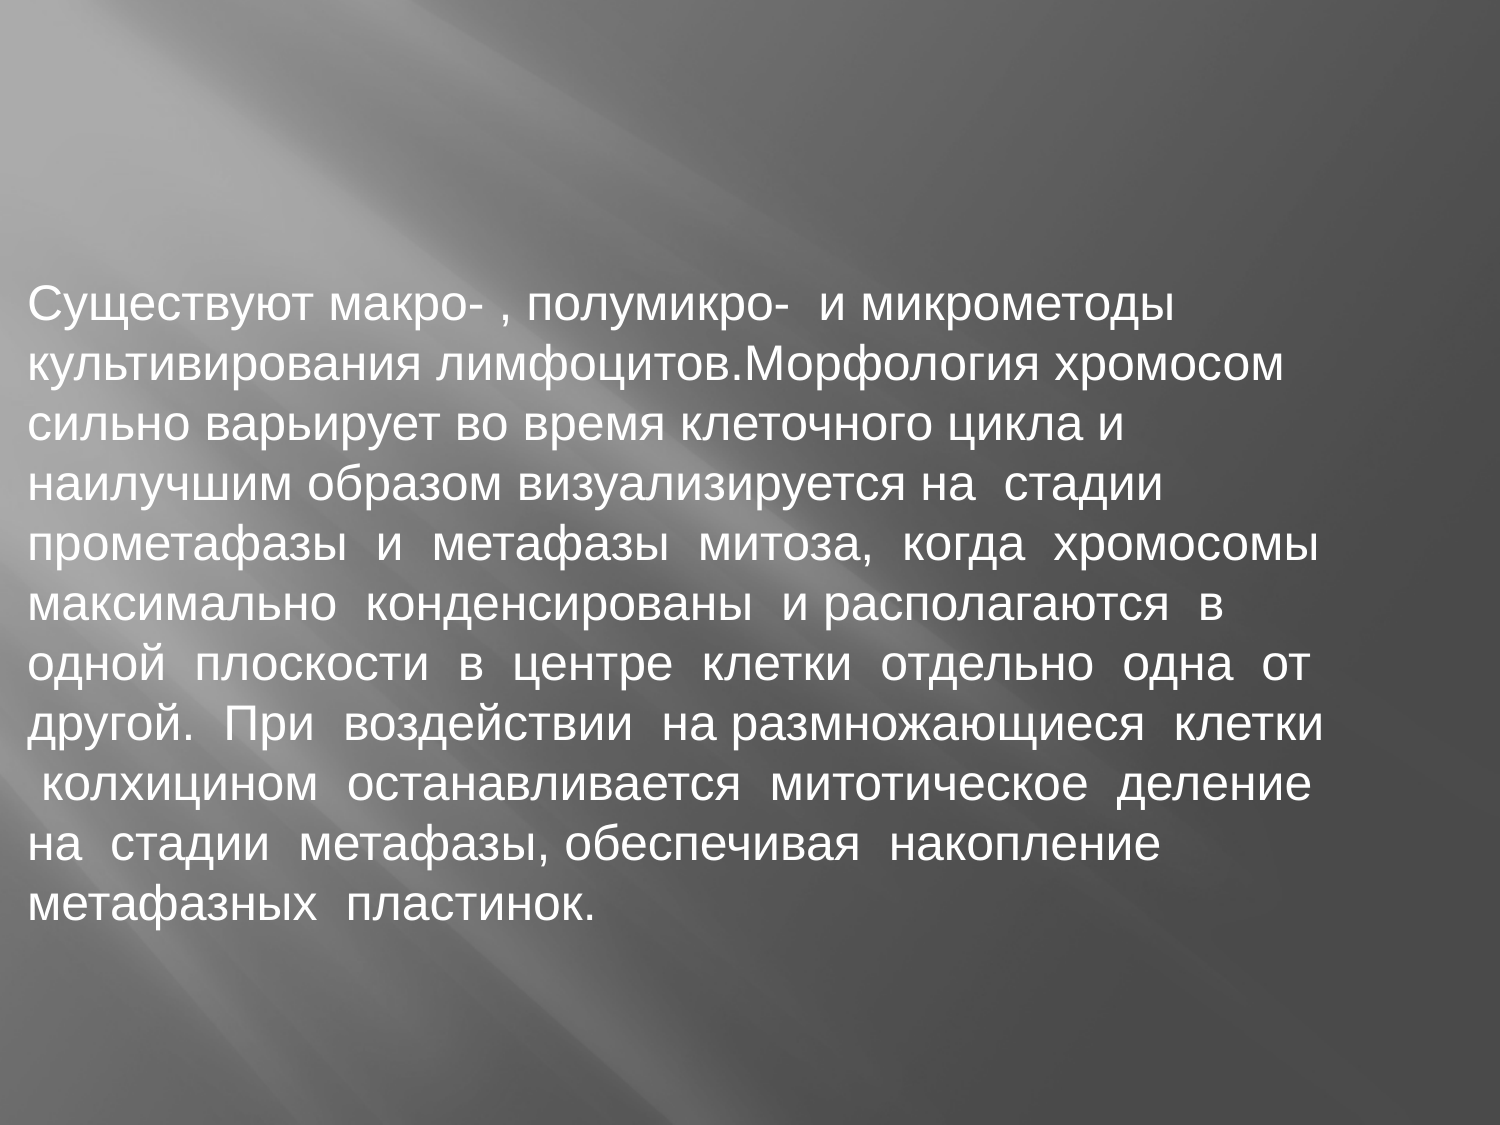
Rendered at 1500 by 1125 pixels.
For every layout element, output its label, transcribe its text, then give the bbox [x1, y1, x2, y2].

list Существуют макро- , полумикро- и микрометоды культивирования лимфоцитов.Морфология хромосом сильно варьирует во время клеточного цикла и наилучшим образом визуализируется на стадии прометафазы и метафазы митоза, когда хромосомы максимально конденсированы и располагаются в одной плоскости в центре клетки отдельно одна от другой. При воздействии на размножающиеся клетки колхицином останавливается митотическое деление на стадии метафазы, обеспечивая накопление метафазных пластинок. [0, 262, 1351, 1036]
